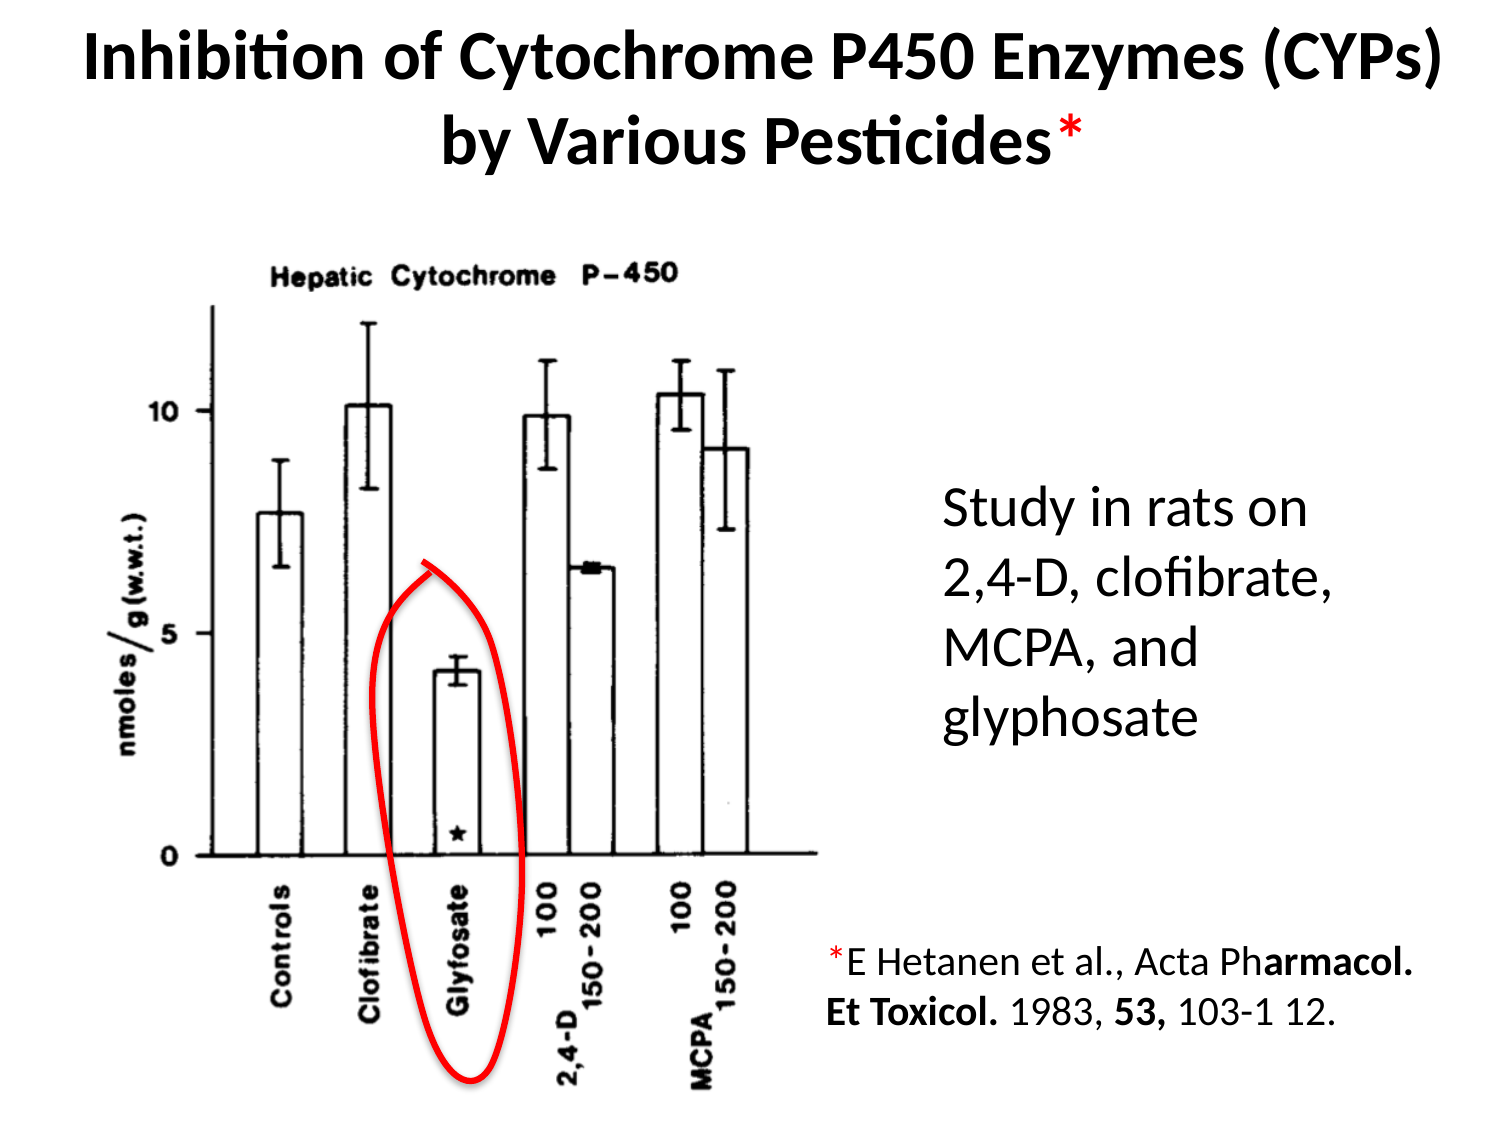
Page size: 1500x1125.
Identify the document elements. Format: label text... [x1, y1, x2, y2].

text_box *E Hetanen et al., Acta Pharmacol. Et Toxicol. 1983, 53, 103-1 12. [1307, 926, 1453, 1041]
text_box Study in rats on 2,4-D, clofibrate, MCPA, and glyphosate [1307, 461, 1359, 756]
title Inhibition of Cytochrome P450 Enzymes (CYPs) by Various Pesticides* [52, 0, 1478, 188]
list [0, 207, 1304, 1108]
